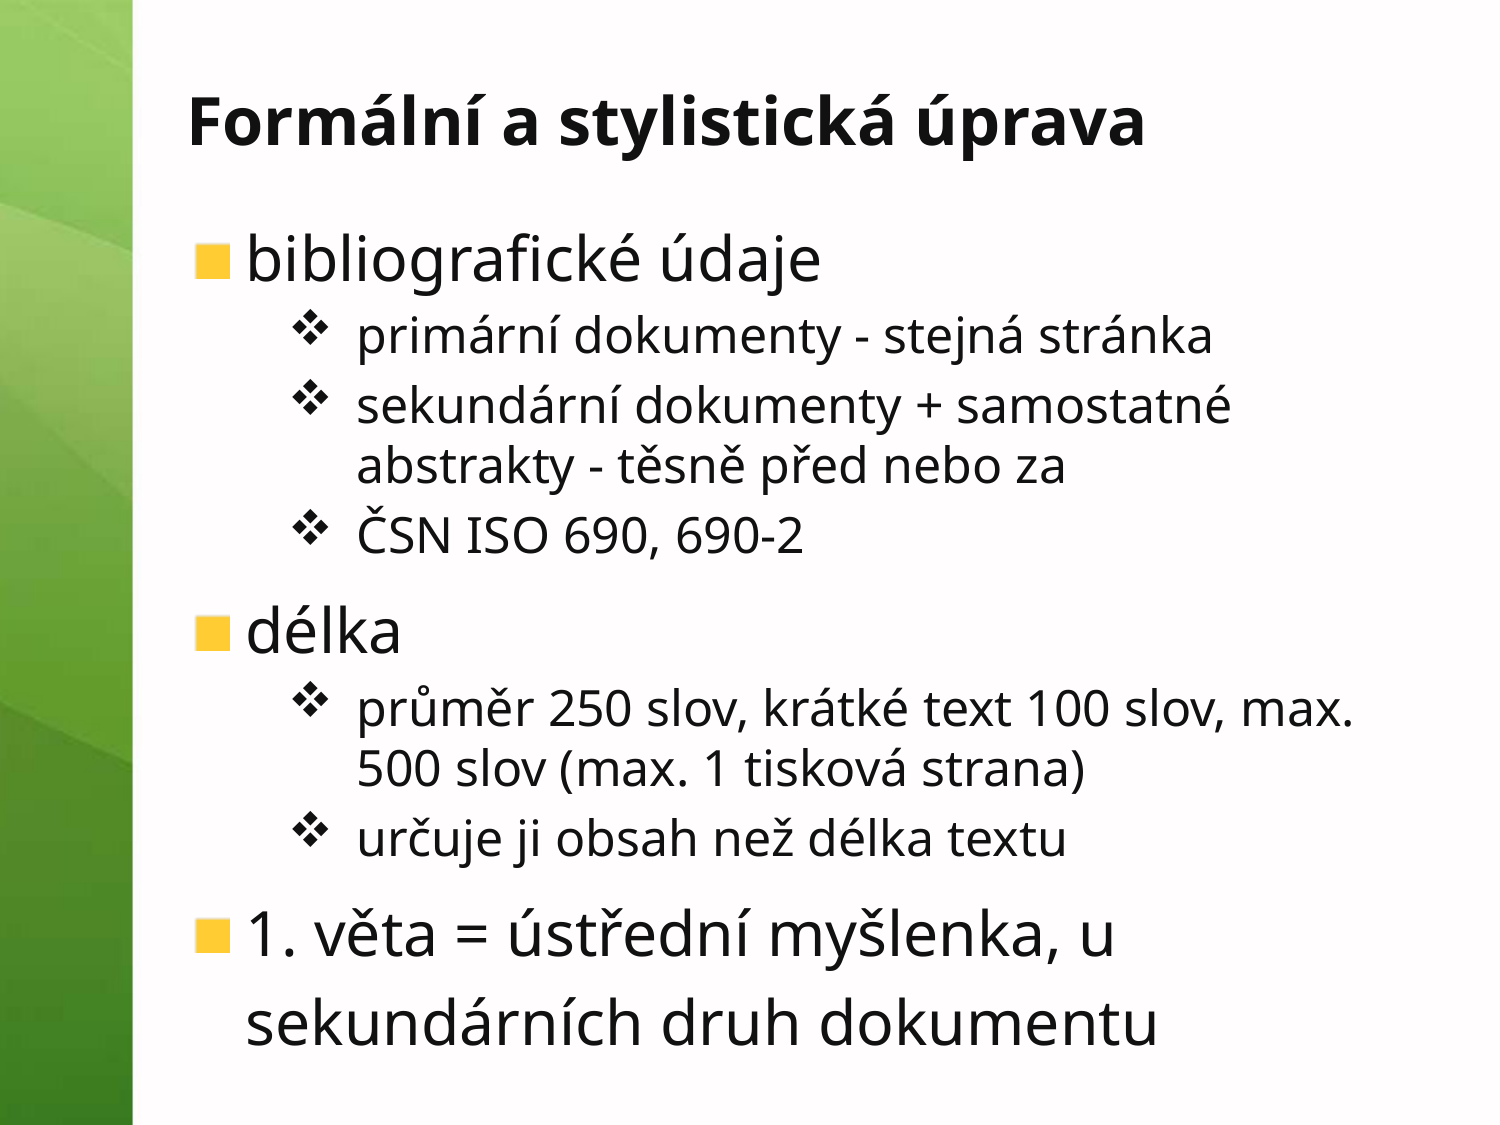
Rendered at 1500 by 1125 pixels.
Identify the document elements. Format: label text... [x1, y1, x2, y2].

list bibliografické údaje primární dokumenty - stejná stránka sekundární dokumenty + samostatné abstrakty - těsně před nebo za ČSN ISO 690, 690-2 délka průměr 250 slov, krátké text 100 slov, max. 500 slov (max. 1 tisková strana) určuje ji obsah než délka textu 1. věta = ústřední myšlenka, u sekundárních druh dokumentu [171, 196, 1447, 1094]
picture [0, 0, 1500, 1125]
title Formální a stylistická úprava [171, 77, 1447, 161]
